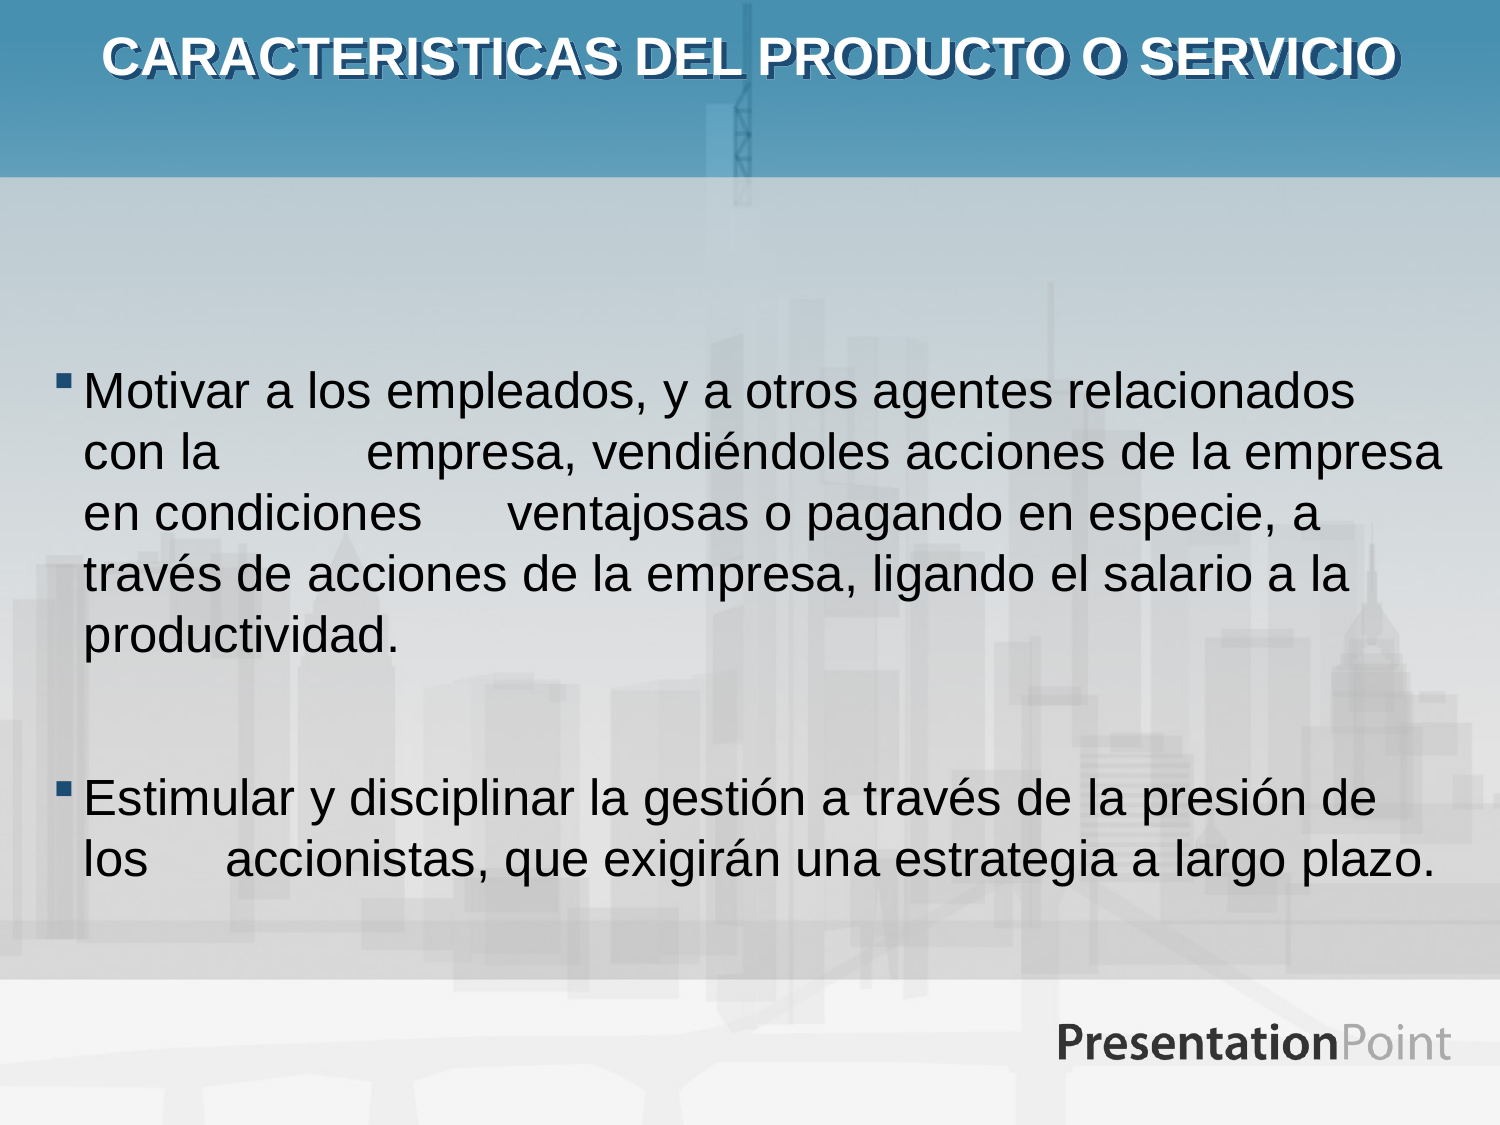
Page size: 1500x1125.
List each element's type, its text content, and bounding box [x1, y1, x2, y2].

title CARACTERISTICAS DEL PRODUCTO O SERVICIO [51, 18, 1450, 118]
list Motivar a los empleados, y a otros agentes relacionados con la empresa, vendiéndoles acciones de la empresa en condiciones ventajosas o pagando en especie, a través de acciones de la empresa, ligando el salario a la productividad. Estimular y disciplinar la gestión a través de la presión de los accionistas, que exigirán una estrategia a largo plazo. [52, 268, 1451, 930]
picture [0, 0, 1500, 1125]
